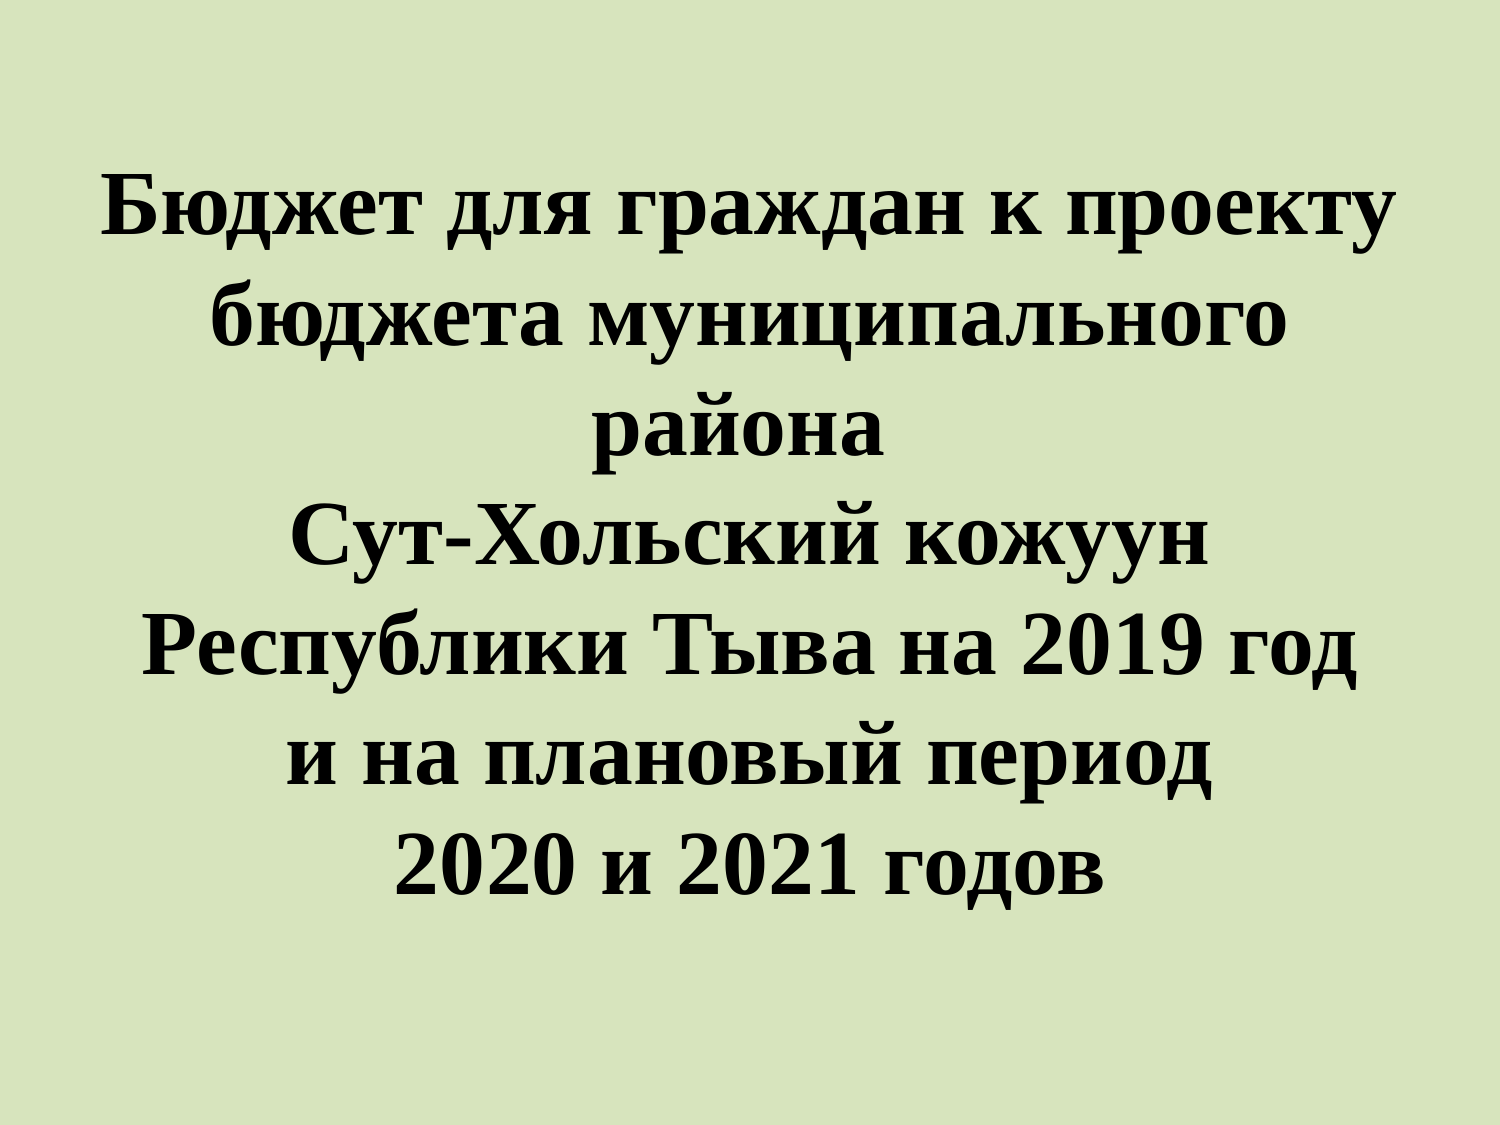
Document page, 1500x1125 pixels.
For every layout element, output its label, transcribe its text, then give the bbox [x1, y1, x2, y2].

title Бюджет для граждан к проекту бюджета муниципального района Сут-Хольский кожуун Республики Тыва на 2019 год и на плановый период 2020 и 2021 годов [75, 45, 1425, 1012]
